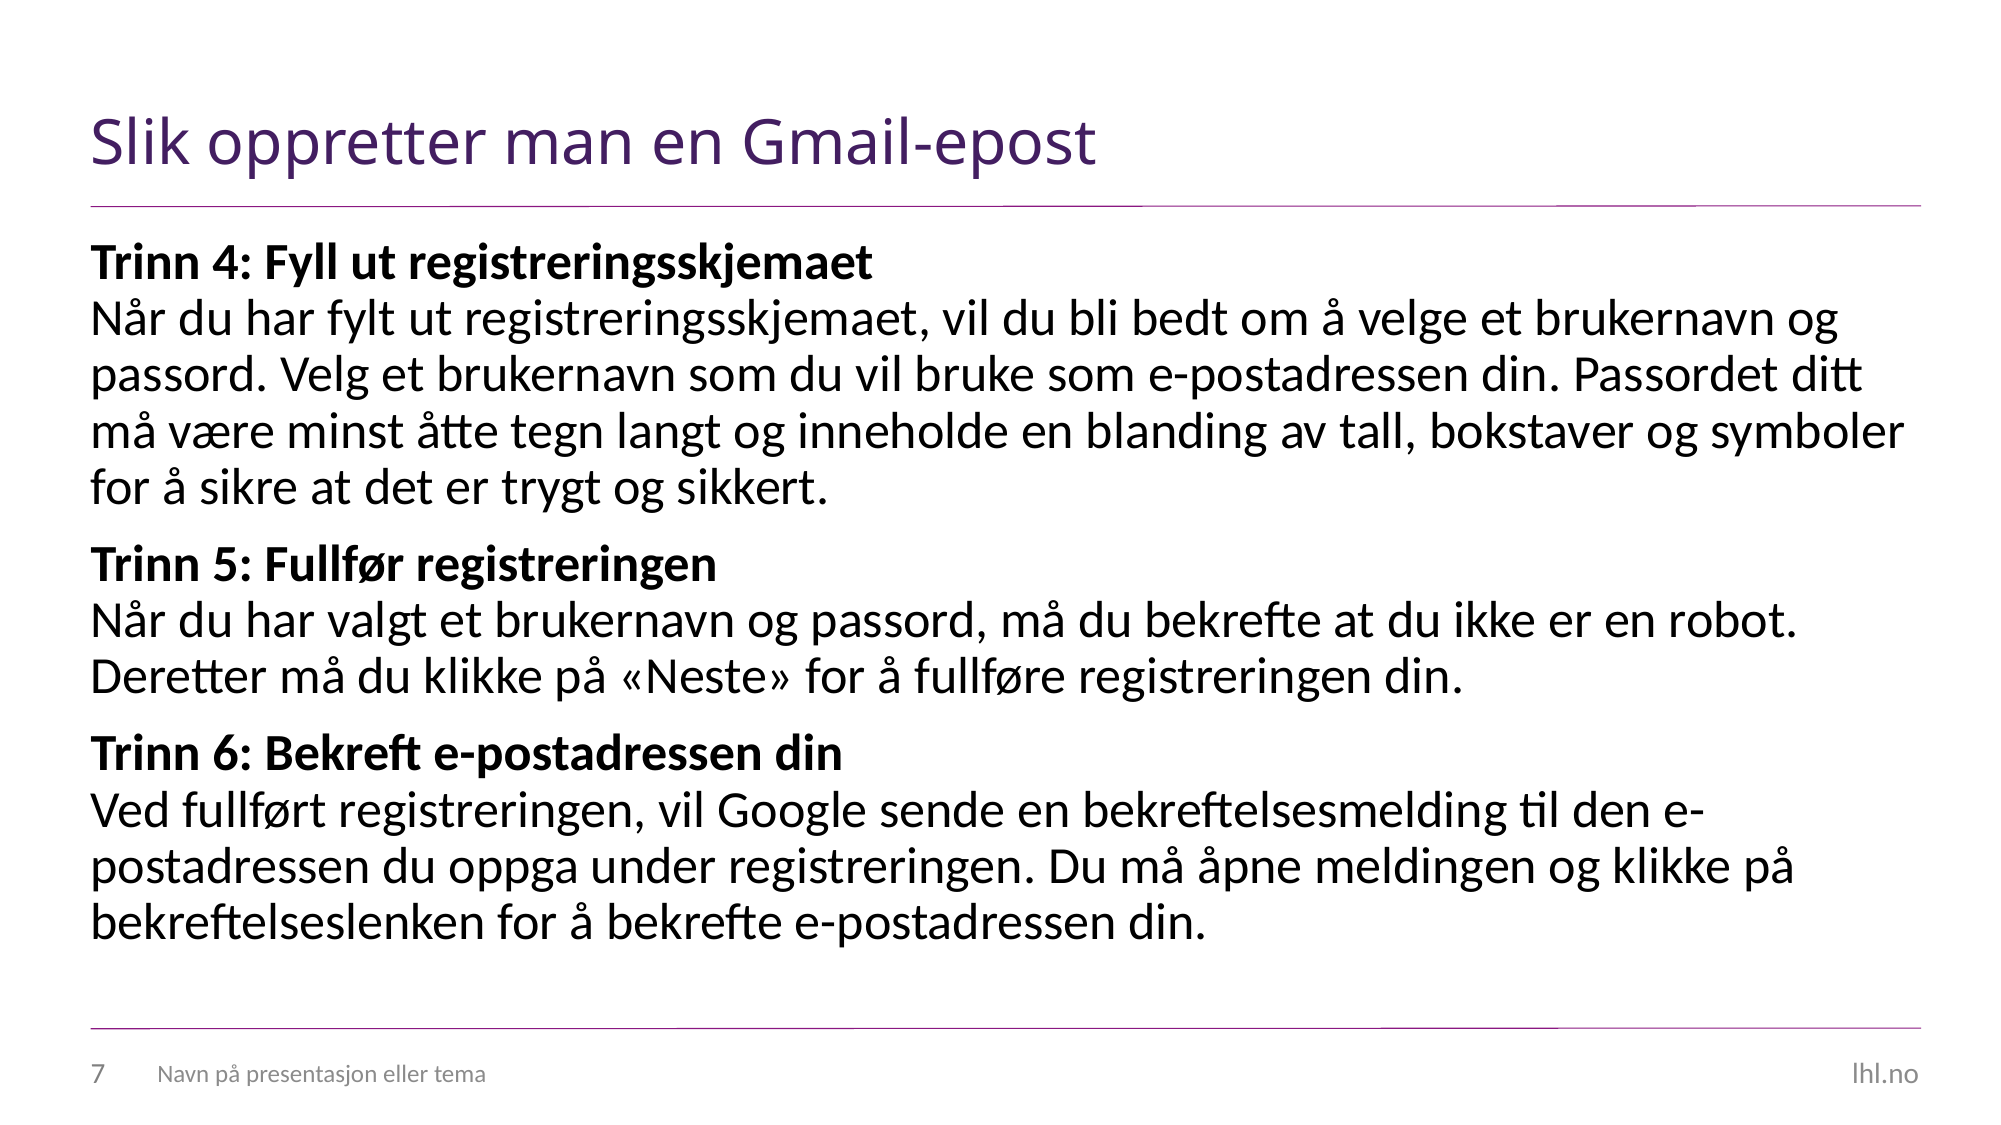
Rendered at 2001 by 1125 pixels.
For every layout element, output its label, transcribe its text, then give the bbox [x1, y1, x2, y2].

footer Navn på presentasjon eller tema [157, 1042, 1799, 1103]
list Trinn 4: Fyll ut registreringsskjemaet Når du har fylt ut registreringsskjemaet, vil du bli bedt om å velge et brukernavn og passord. Velg et brukernavn som du vil bruke som e-postadressen din. Passordet ditt må være minst åtte tegn langt og inneholde en blanding av tall, bokstaver og symboler for å sikre at det er trygt og sikkert. Trinn 5: Fullfør registreringen Når du har valgt et brukernavn og passord, må du bekrefte at du ikke er en robot. Deretter må du klikke på «Neste» for å fullføre registreringen din. Trinn 6: Bekreft e-postadressen din Ved fullført registreringen, vil Google sende en bekreftelsesmelding til den e-postadressen du oppga under registreringen. Du må åpne meldingen og klikke på bekreftelseslenken for å bekrefte e-postadressen din. [90, 234, 1922, 973]
slide_number 7 [90, 1042, 157, 1102]
title Slik oppretter man en Gmail-epost [90, 60, 1922, 179]
